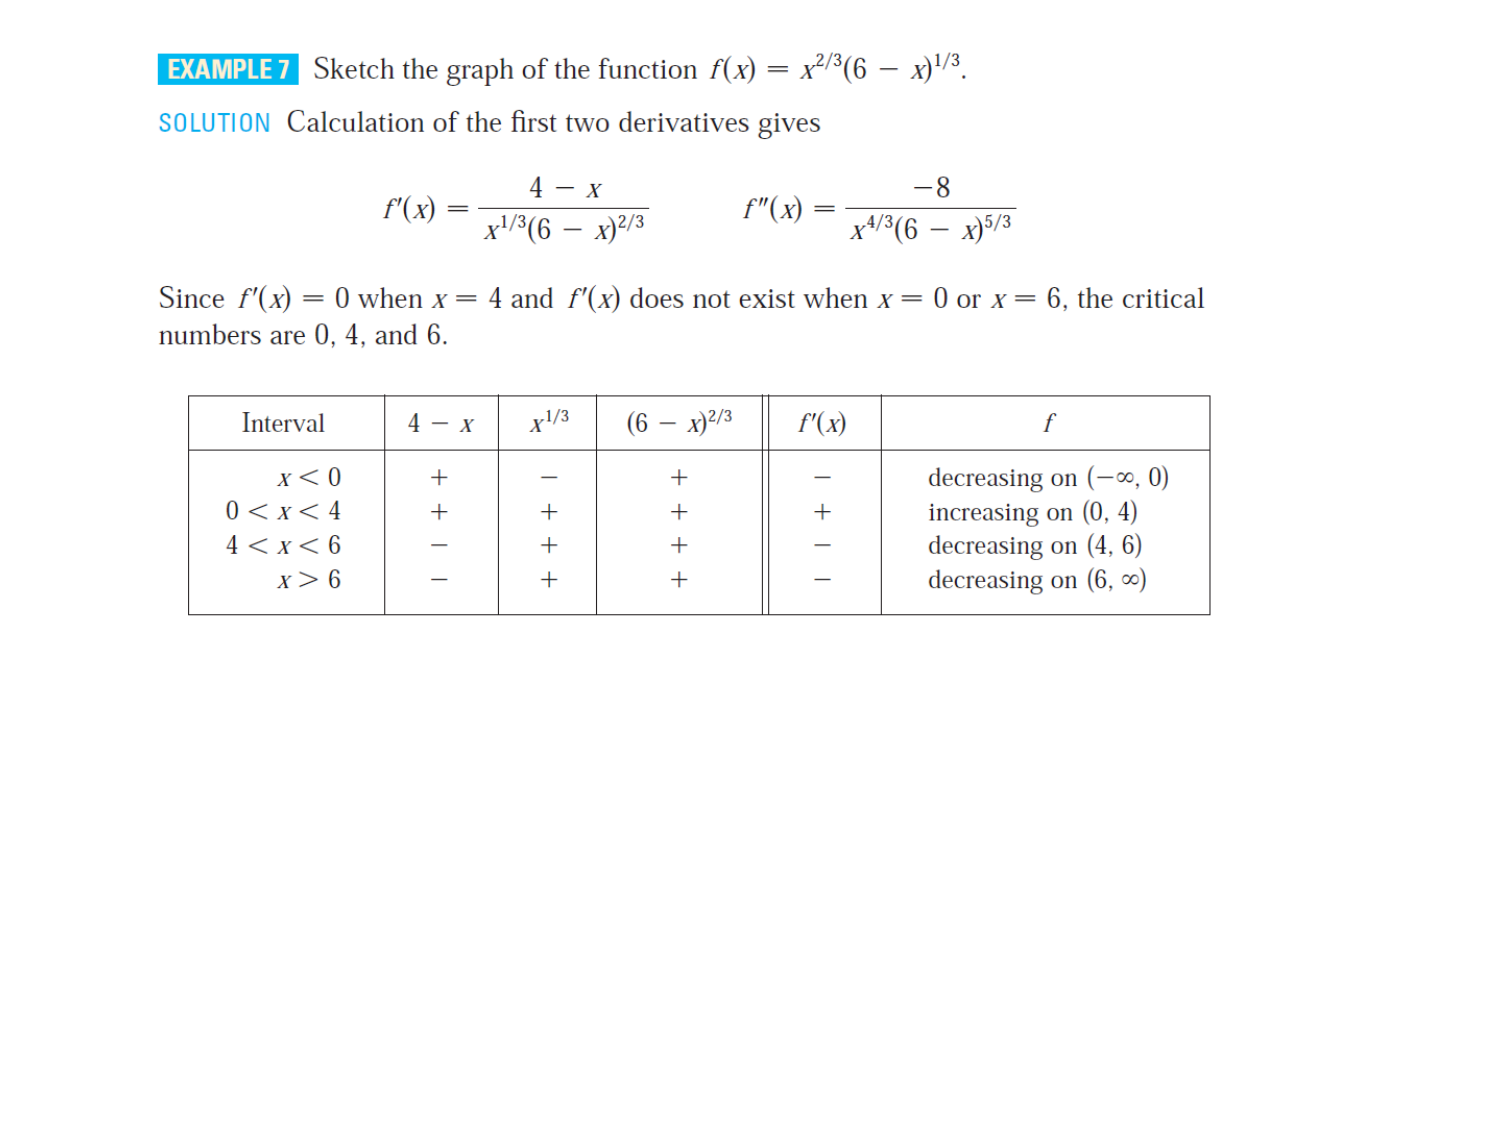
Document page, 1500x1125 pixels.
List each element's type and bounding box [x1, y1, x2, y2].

picture [138, 38, 1246, 633]
